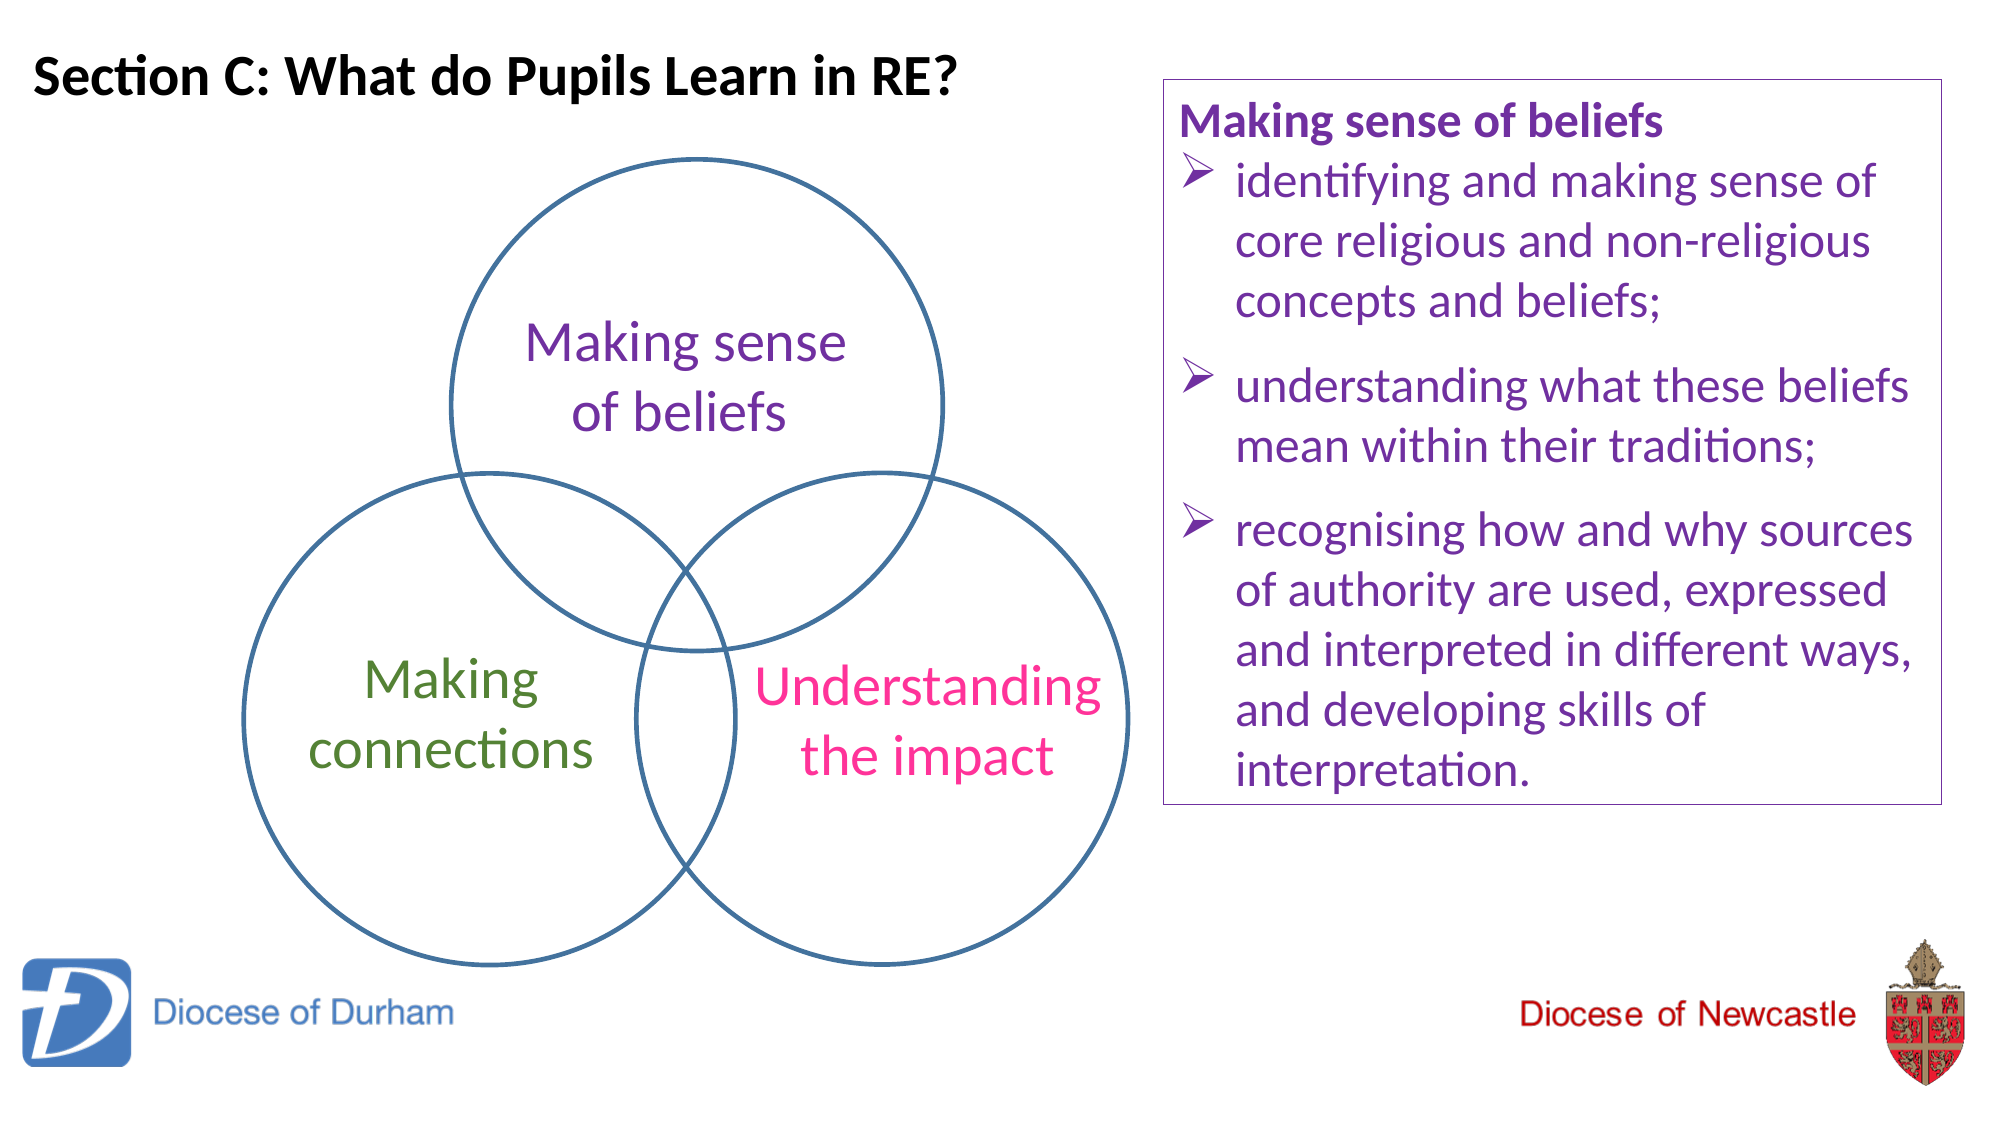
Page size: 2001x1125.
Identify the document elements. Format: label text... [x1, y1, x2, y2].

text_box Making connections [276, 633, 627, 788]
text_box [242, 474, 686, 938]
text_box [1126, 680, 1130, 758]
text_box Making sense of beliefs identifying and making sense of core religious and non-religious concepts and beliefs; understanding what these beliefs mean within their traditions; recognising how and why sources of authority are used, expressed and interpreted in different ways, and developing skills of interpretation. [1163, 79, 1942, 805]
text_box [777, 477, 1117, 640]
picture [22, 938, 1978, 1087]
text_box [450, 158, 944, 653]
text_box Making sense of beliefs [499, 295, 872, 451]
text_box [635, 647, 1116, 938]
text_box Section C: What do Pupils Learn in RE? [18, 29, 1021, 185]
text_box Understanding the impact [730, 640, 1126, 800]
